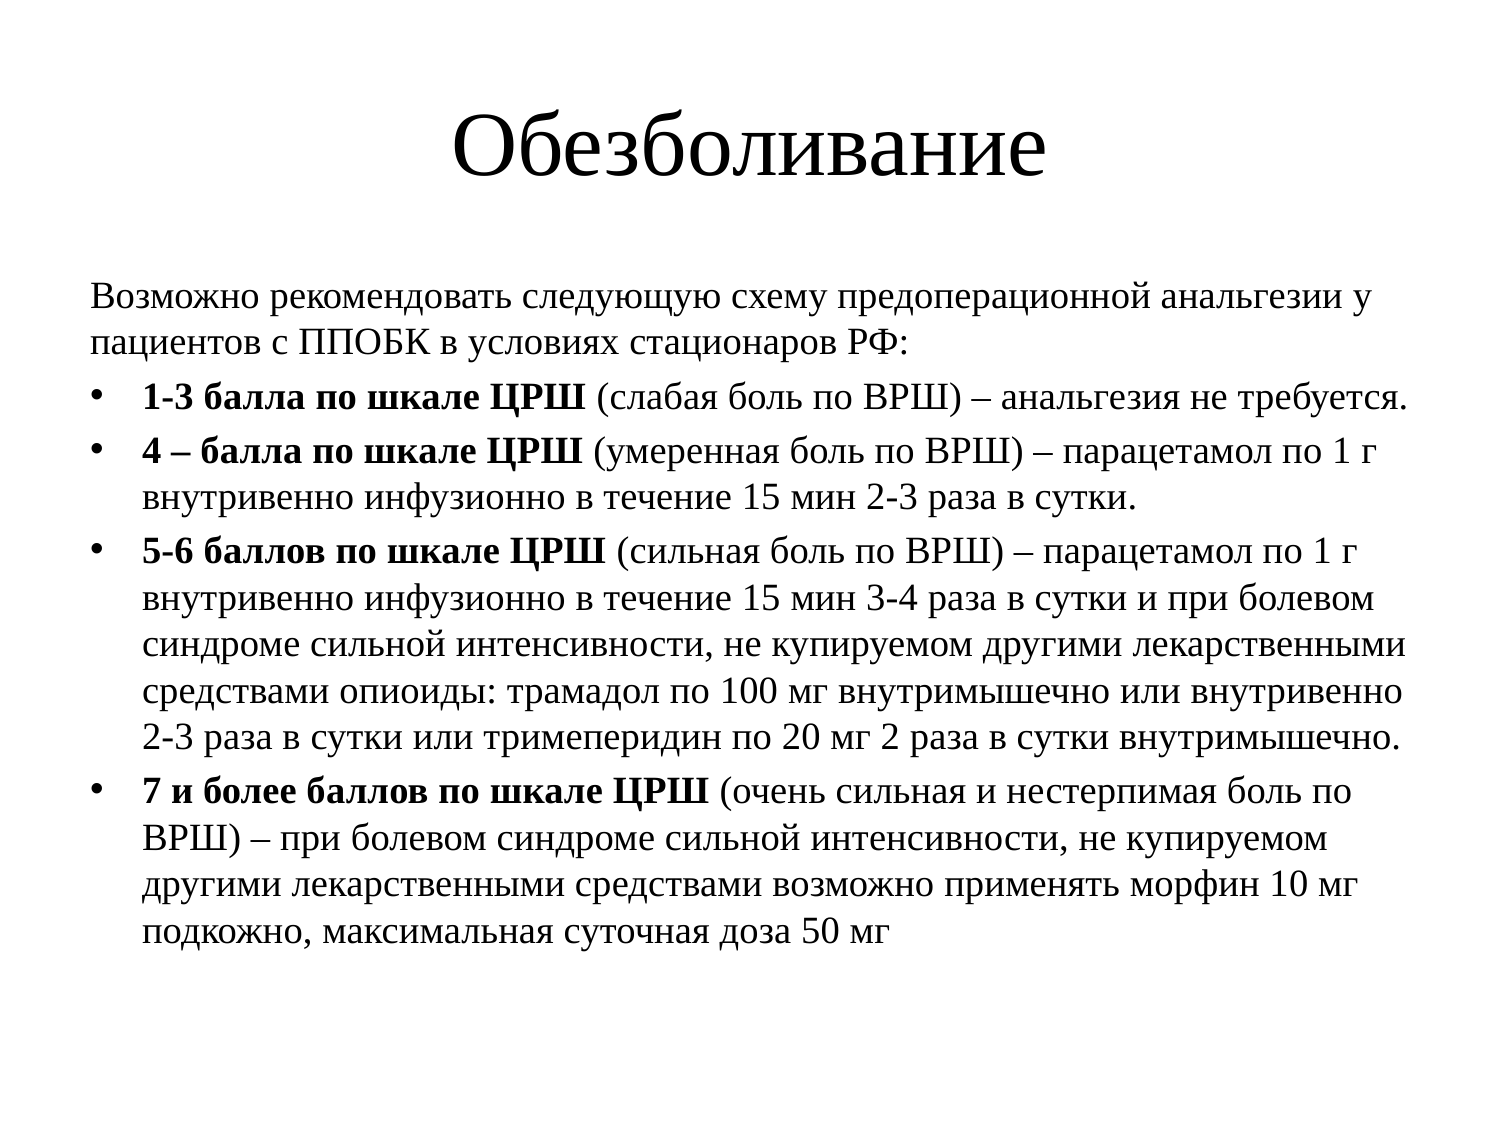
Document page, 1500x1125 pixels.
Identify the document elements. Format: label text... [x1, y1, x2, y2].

list Возможно рекомендовать следующую схему предоперационной анальгезии у пациентов с ППОБК в условиях стационаров РФ: 1-3 балла по шкале ЦРШ (слабая боль по ВРШ) – анальгезия не требуется. 4 – балла по шкале ЦРШ (умеренная боль по ВРШ) – парацетамол по 1 г внутривенно инфузионно в течение 15 мин 2-3 раза в сутки. 5-6 баллов по шкале ЦРШ (сильная боль по ВРШ) – парацетамол по 1 г внутривенно инфузионно в течение 15 мин 3-4 раза в сутки и при болевом синдроме сильной интенсивности, не купируемом другими лекарственными средствами опиоиды: трамадол по 100 мг внутримышечно или внутривенно 2-3 раза в сутки или тримеперидин по 20 мг 2 раза в сутки внутримышечно. 7 и более баллов по шкале ЦРШ (очень сильная и нестерпимая боль по ВРШ) – при болевом синдроме сильной интенсивности, не купируемом другими лекарственными средствами возможно применять морфин 10 мг подкожно, максимальная суточная доза 50 мг [75, 262, 1425, 1005]
title Обезболивание [75, 45, 1425, 233]
